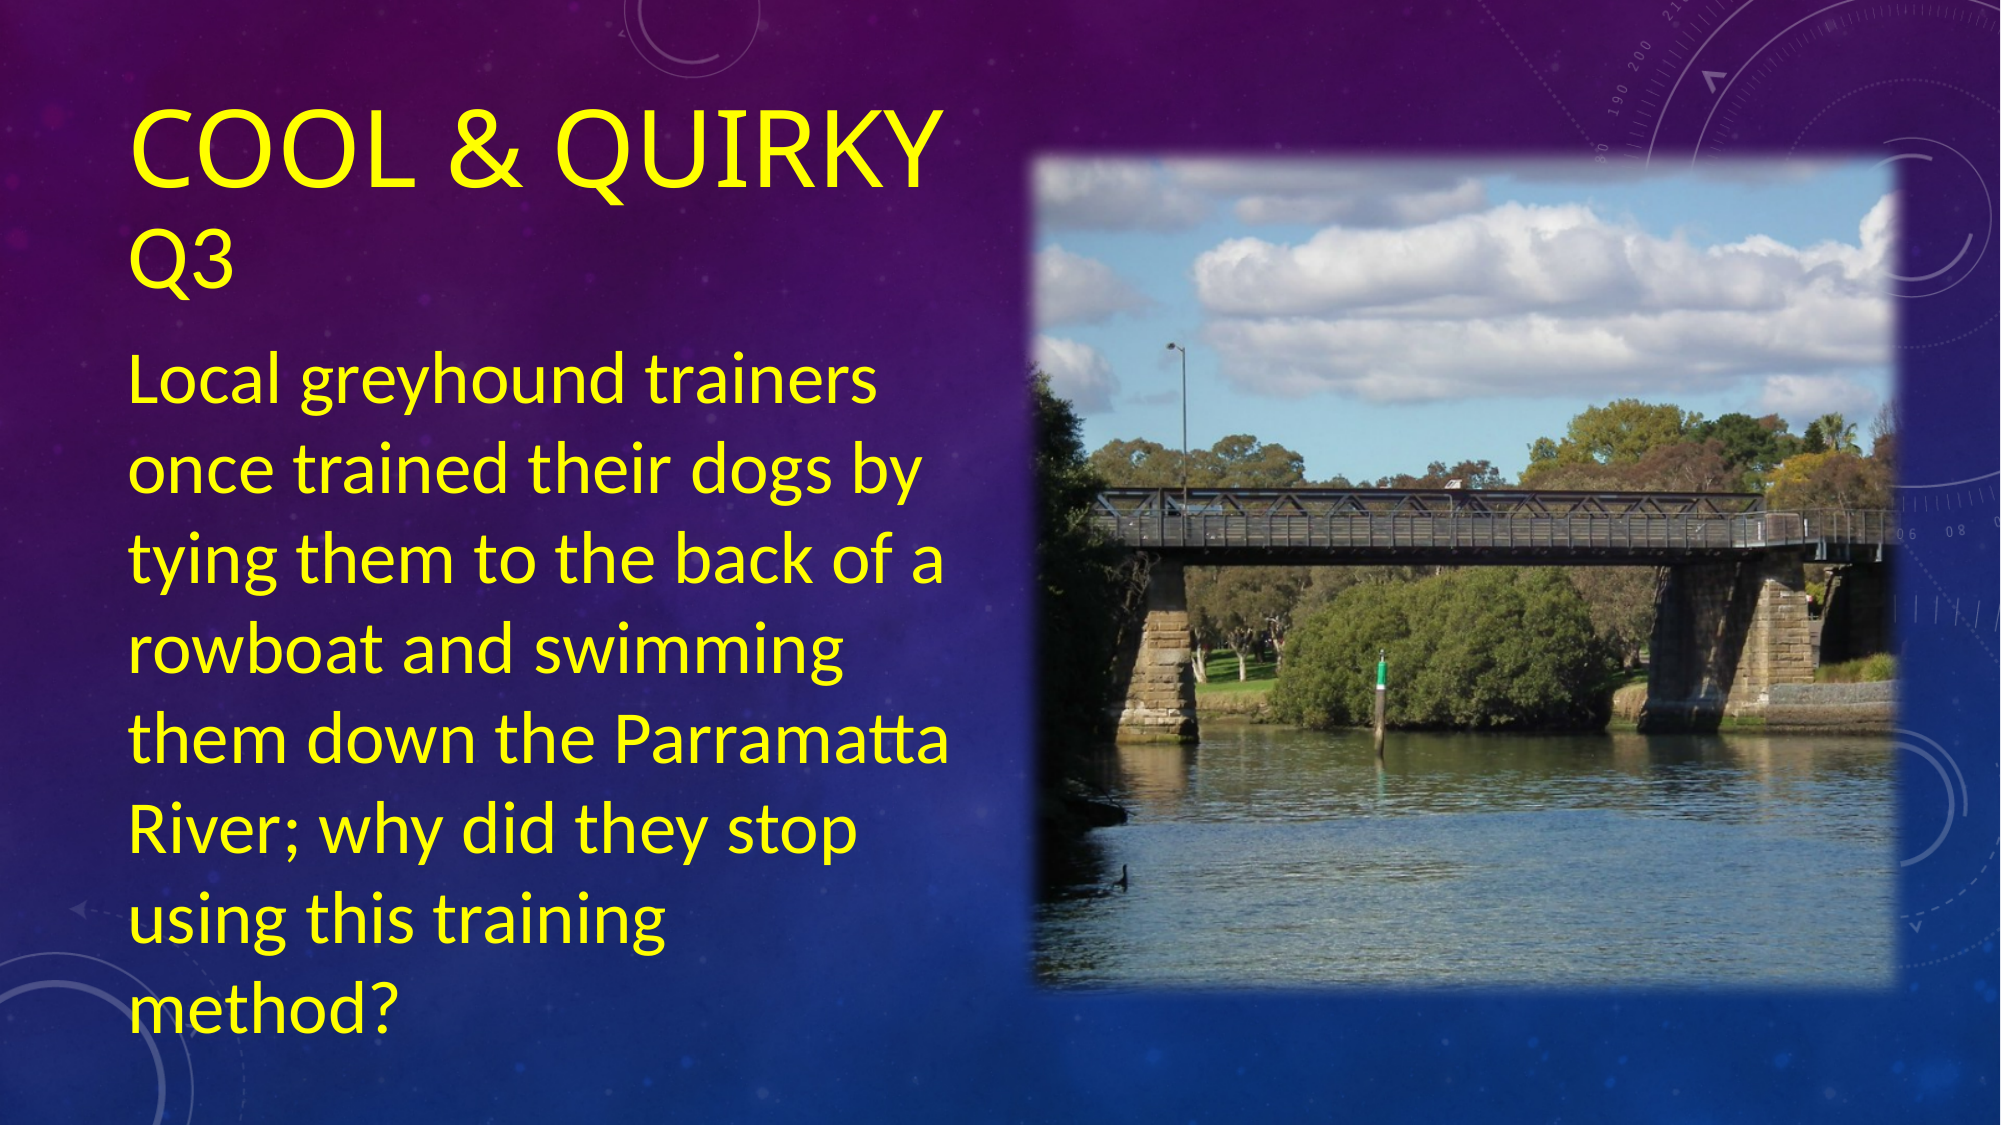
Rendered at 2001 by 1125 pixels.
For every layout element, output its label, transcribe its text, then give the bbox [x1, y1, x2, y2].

picture [0, 0, 2001, 1125]
list Q3 Local greyhound trainers once trained their dogs by tying them to the back of a rowboat and swimming them down the Parramatta River; why did they stop using this training method? [112, 332, 969, 914]
title Cool & quirky [112, 64, 969, 304]
